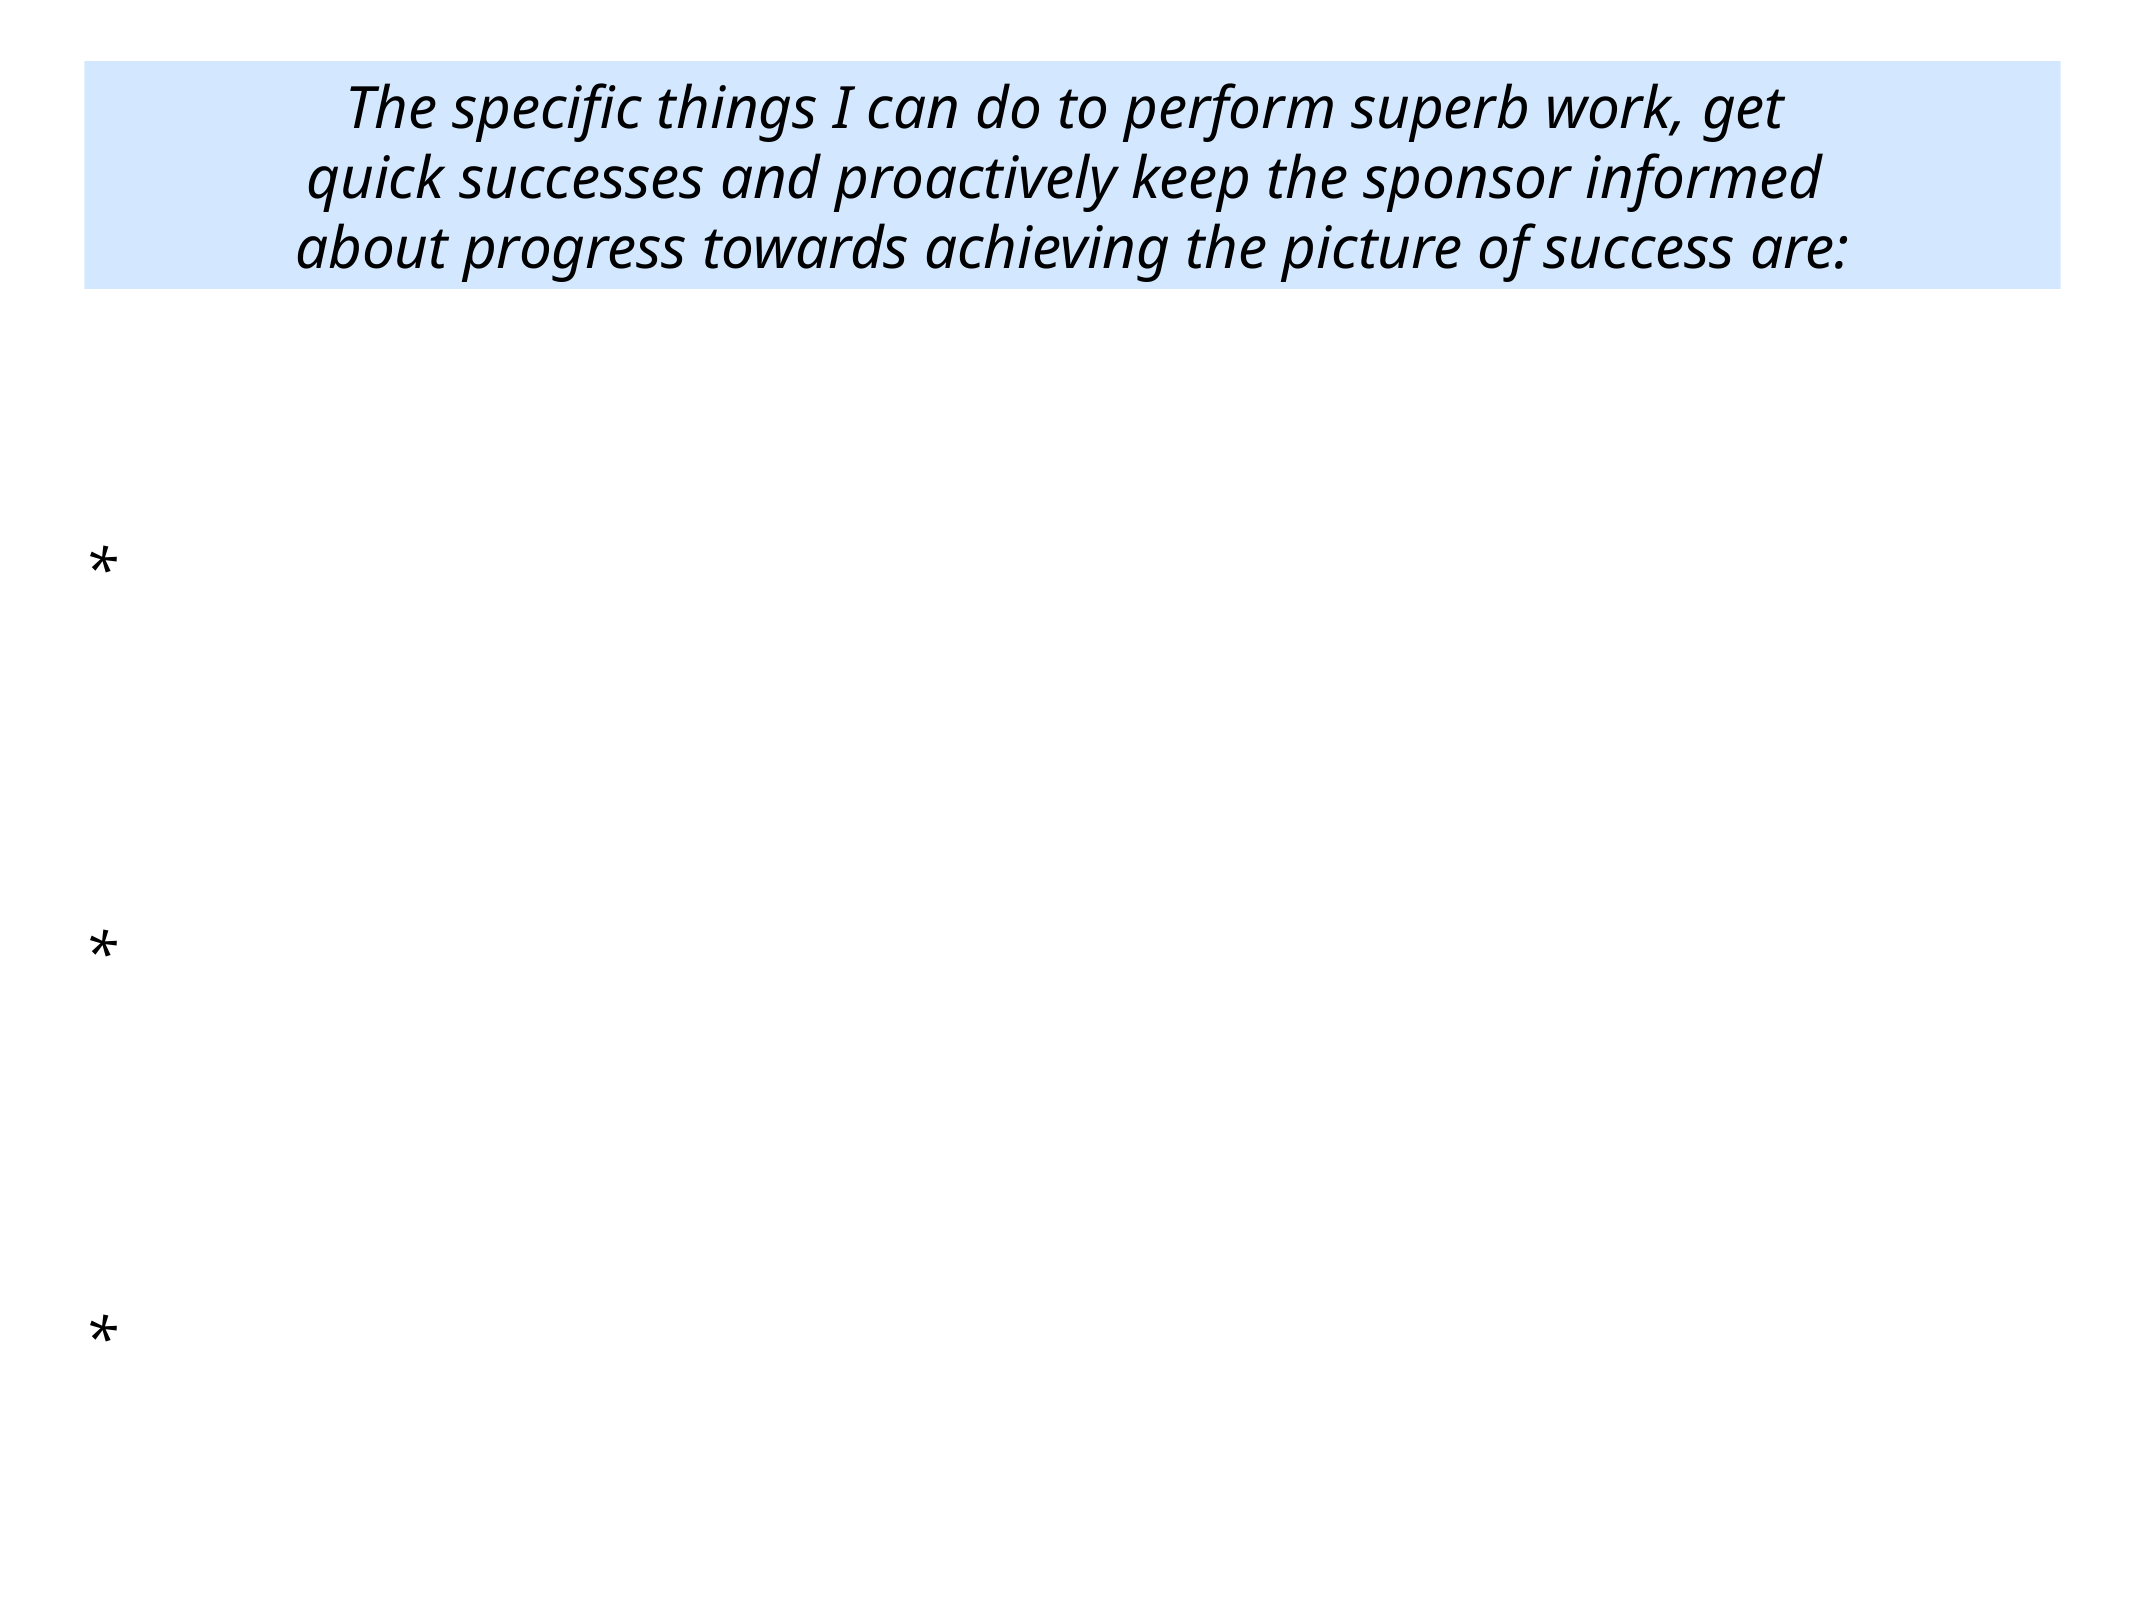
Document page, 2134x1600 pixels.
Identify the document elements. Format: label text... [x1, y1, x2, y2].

text_box * * * [75, 515, 2070, 1381]
text_box The specific things I can do to perform superb work, get quick successes and proactively keep the sponsor informed about progress towards achieving the picture of success are: [84, 61, 2061, 289]
